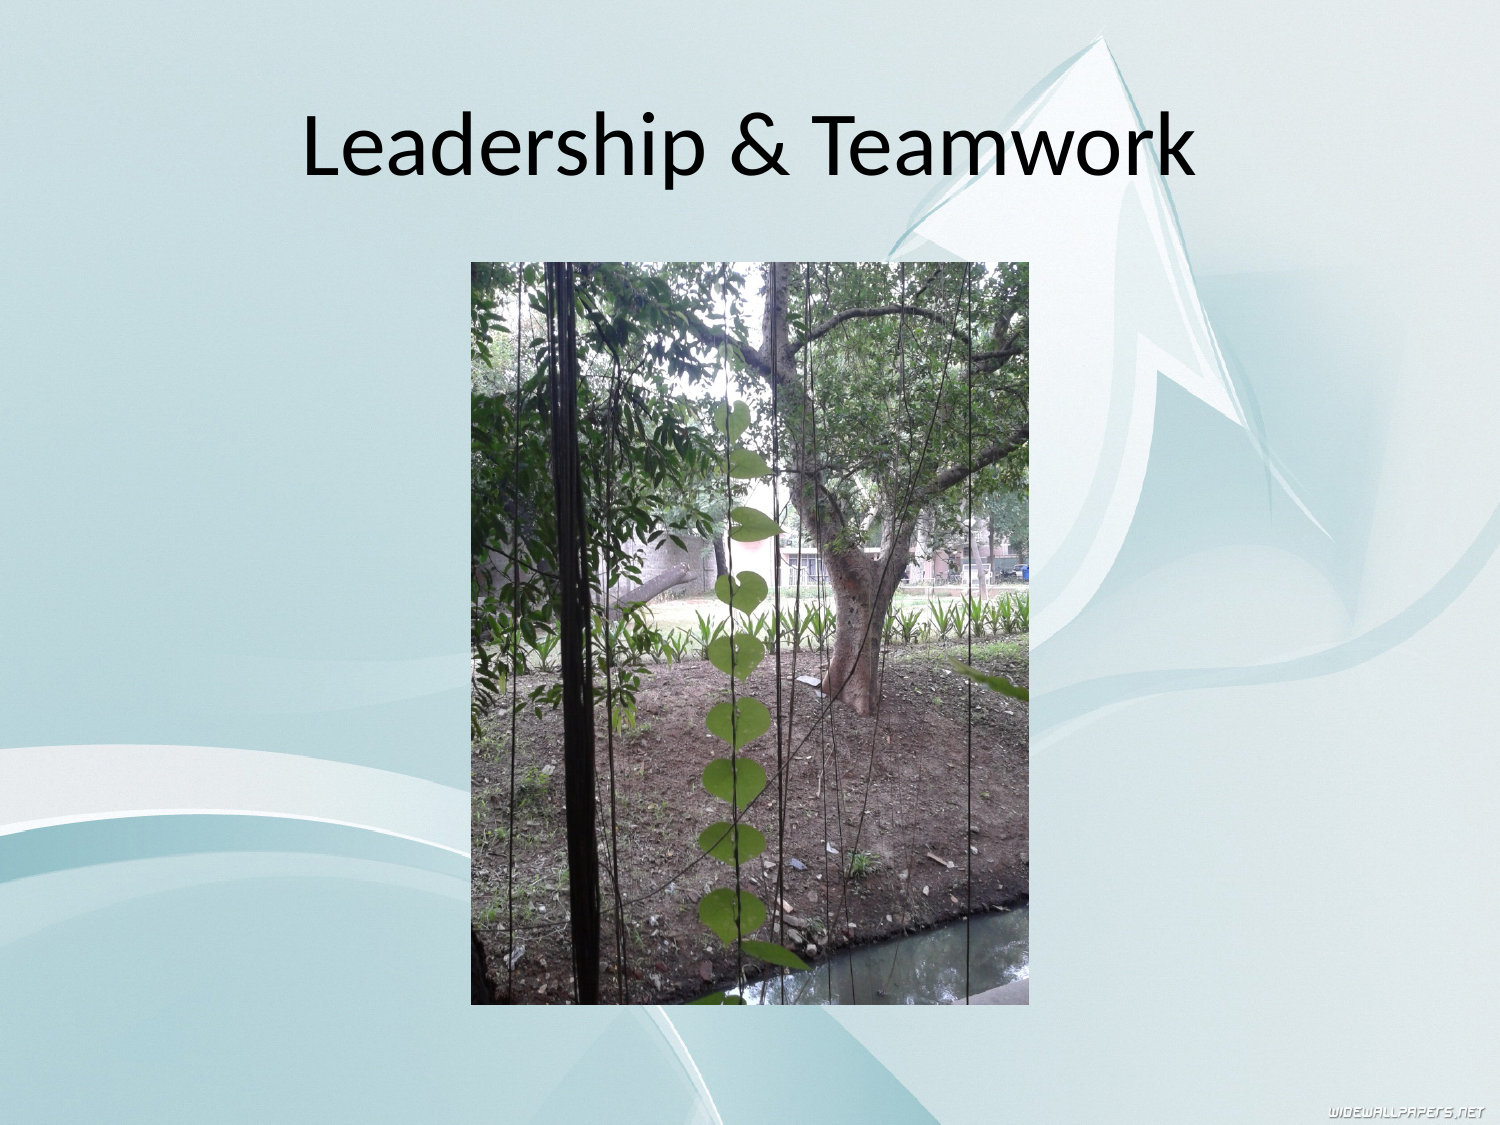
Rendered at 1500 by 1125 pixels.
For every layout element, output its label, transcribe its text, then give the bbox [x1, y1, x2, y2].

title Leadership & Teamwork [75, 45, 1425, 233]
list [471, 262, 1029, 1006]
picture [0, 0, 1500, 1125]
